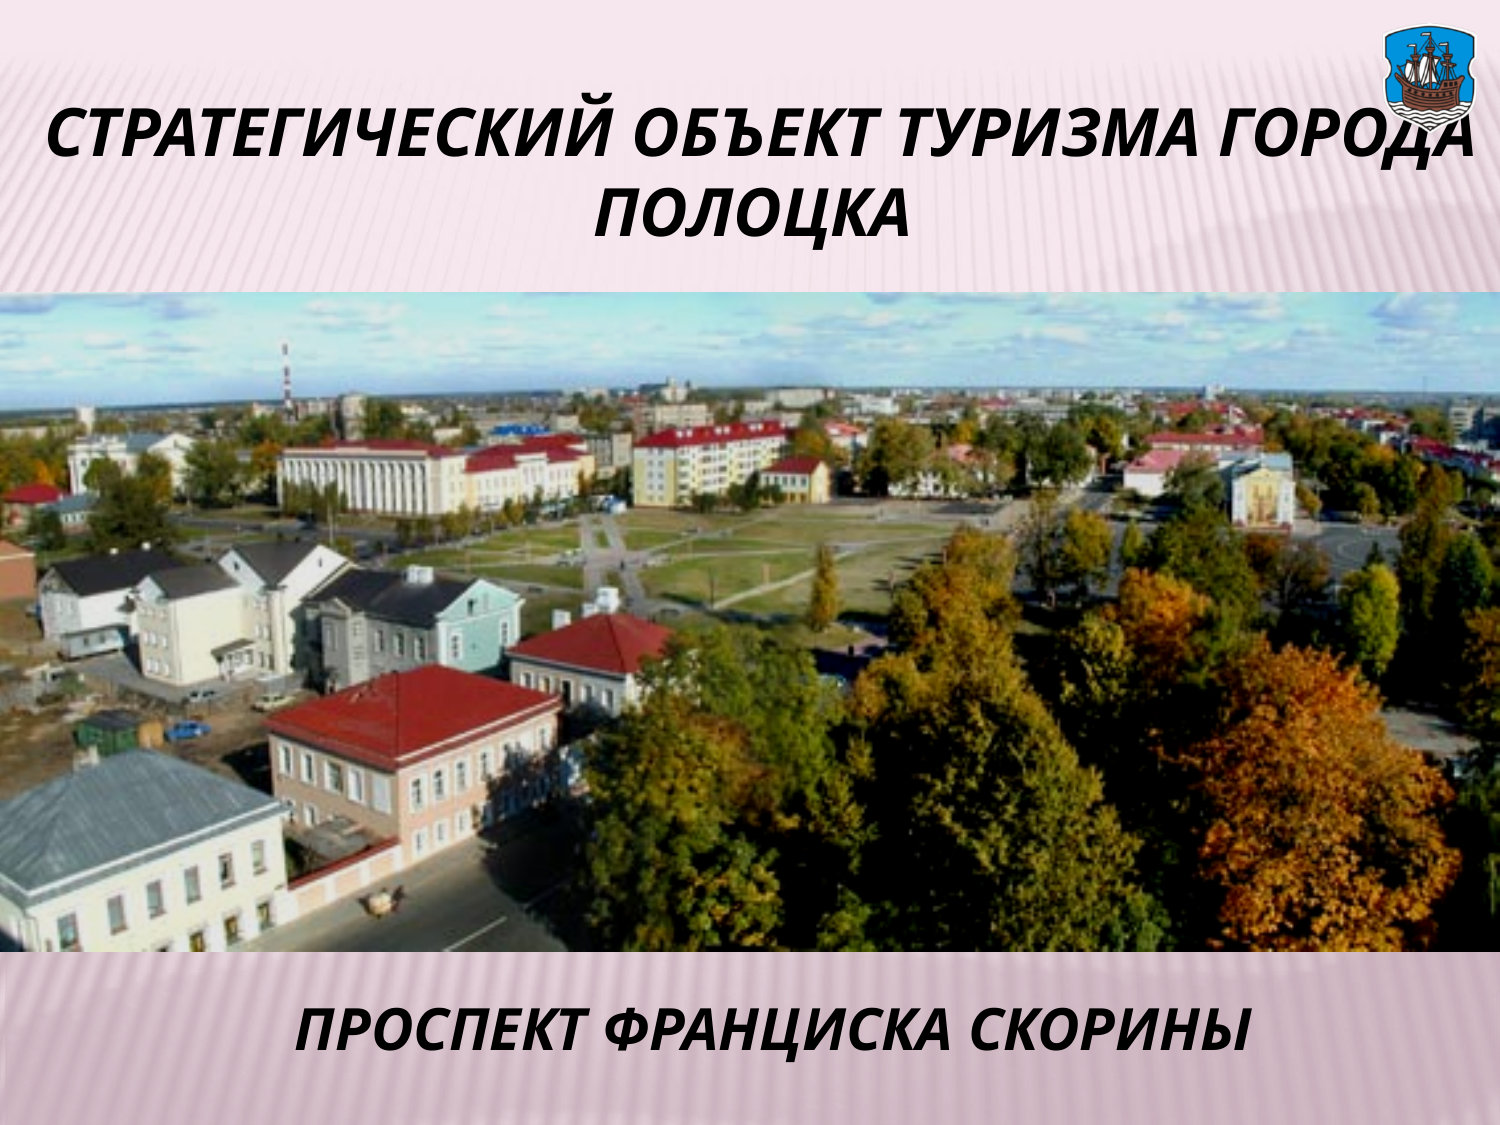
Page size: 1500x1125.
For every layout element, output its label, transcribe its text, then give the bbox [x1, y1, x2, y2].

picture [1382, 23, 1477, 135]
text_box СТРАТЕГИЧЕСКИЙ ОБЪЕКТ ТУРИЗМА ГОРОДА ПОЛОЦКА [23, 81, 1500, 257]
picture [0, 292, 1500, 953]
text_box ПРОСПЕКТ ФРАНЦИСКА СКОРИНЫ [128, 984, 1418, 1070]
